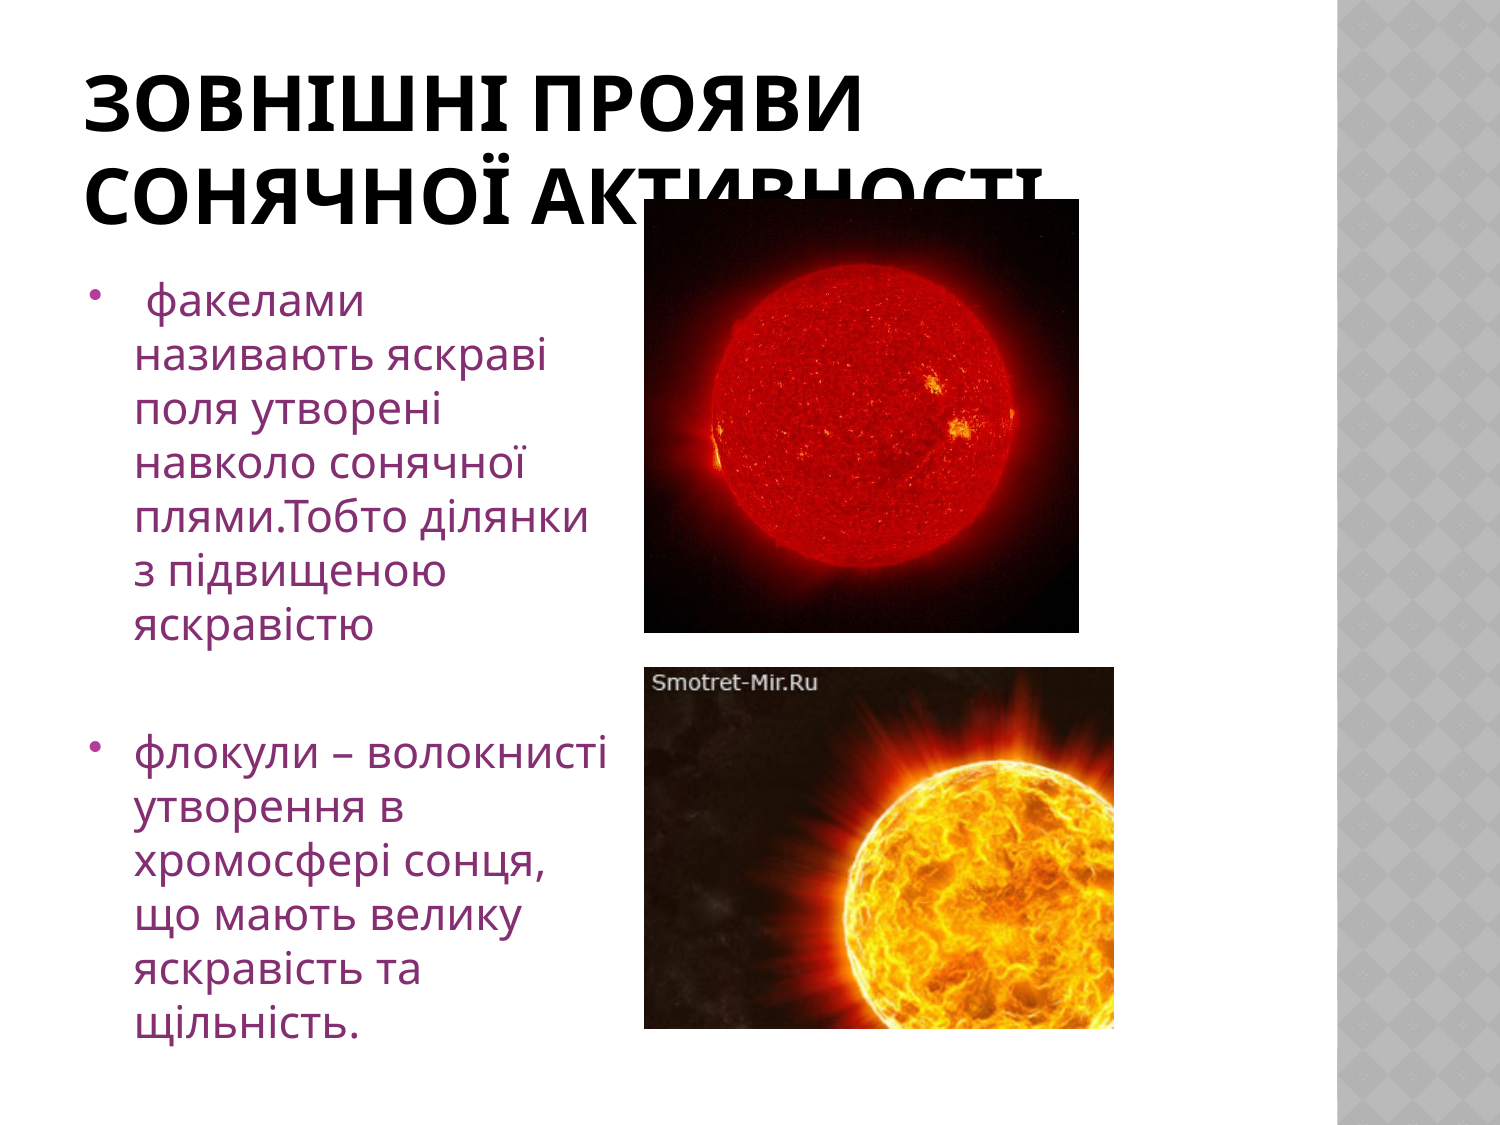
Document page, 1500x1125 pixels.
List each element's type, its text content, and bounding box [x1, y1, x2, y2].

picture [644, 667, 1114, 1030]
picture [644, 198, 1079, 634]
list факелами називають яскраві поля утворені навколо сонячної плями.Тобто ділянки з підвищеною яскравістю флокули – волокнисті утворення в хромосфері сонця, що мають велику яскравість та щільність. [75, 264, 633, 1059]
title Зовнішні прояви сонячної активності [75, 52, 1263, 240]
